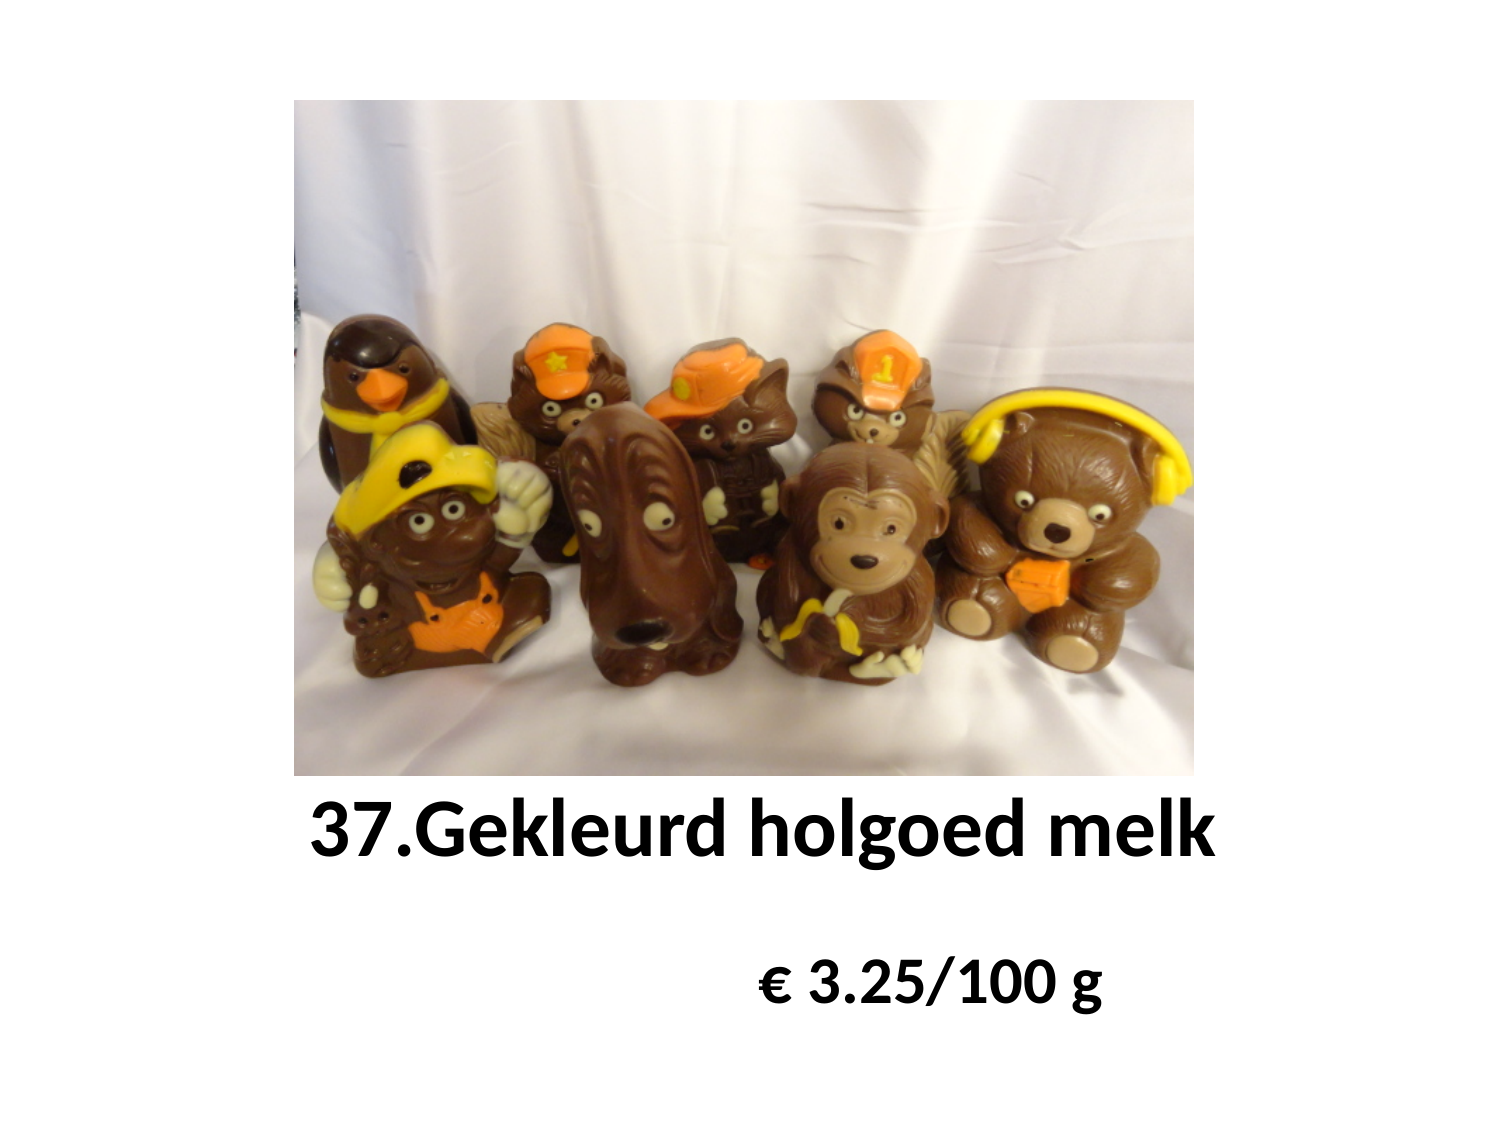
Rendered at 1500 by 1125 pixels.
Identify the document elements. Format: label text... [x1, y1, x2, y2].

list € 3.25/100 g [294, 880, 1194, 1125]
title 37.Gekleurd holgoed melk [294, 787, 1377, 881]
picture [293, 100, 1195, 776]
